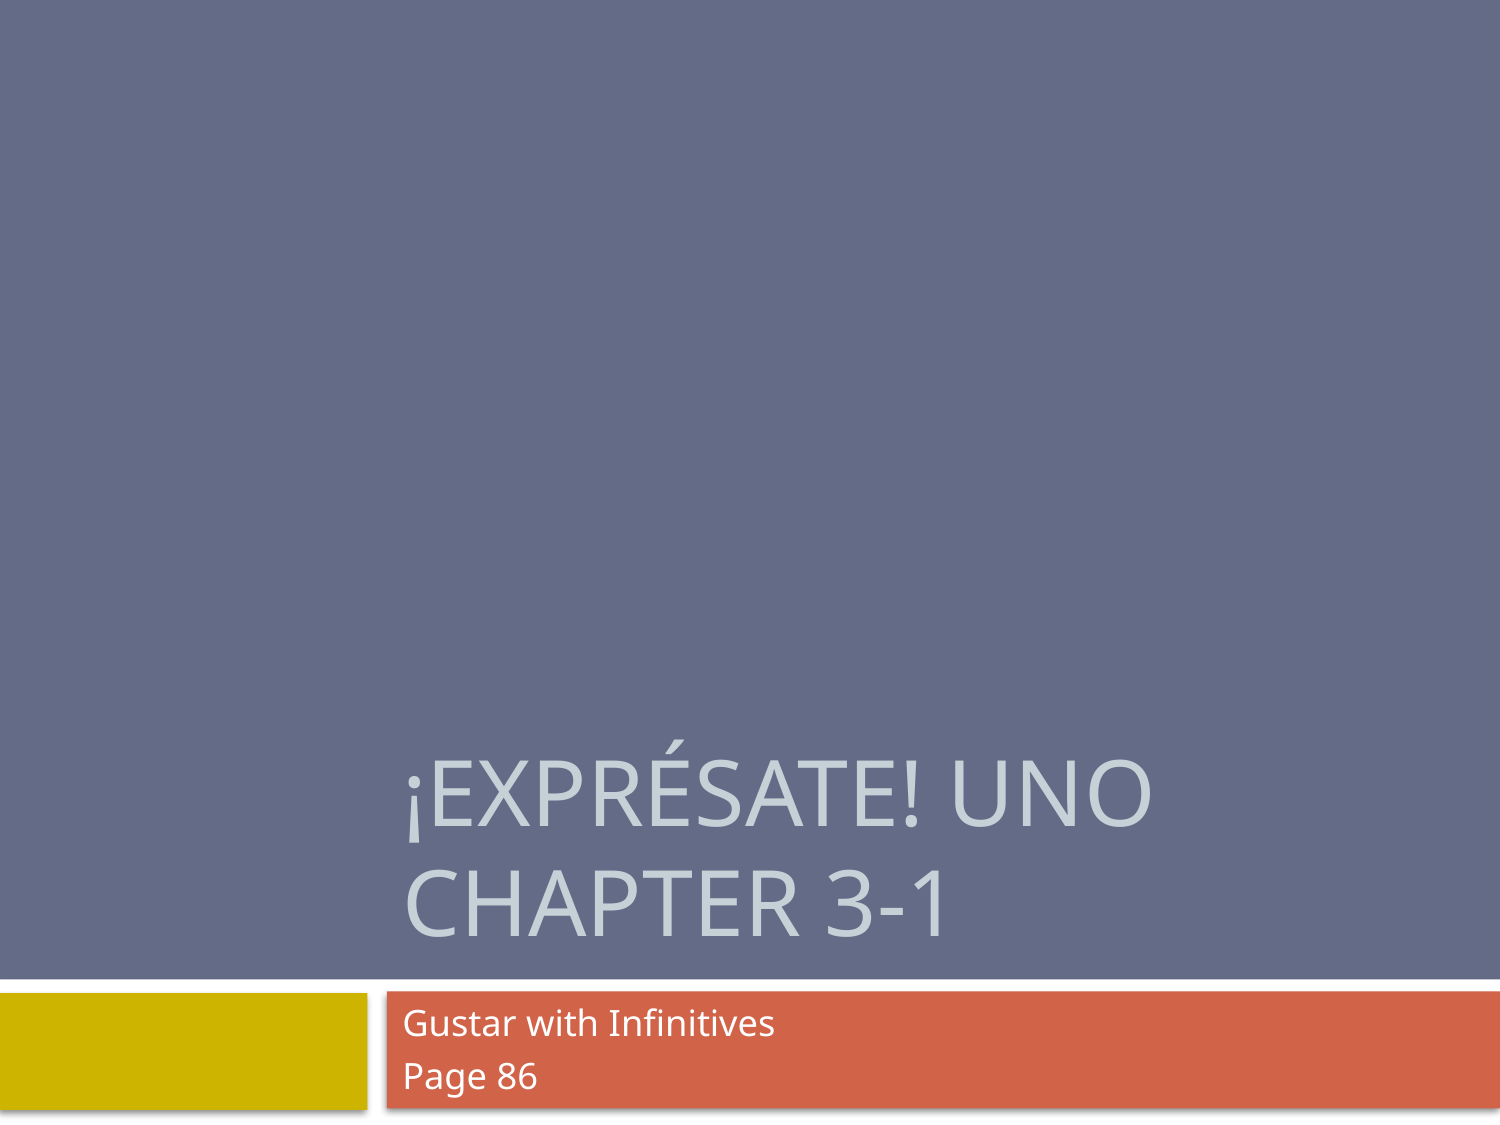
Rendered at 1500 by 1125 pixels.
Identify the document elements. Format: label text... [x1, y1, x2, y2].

subtitle Gustar with Infinitives Page 86 [387, 992, 1488, 1105]
title ¡Exprésate! UNO Chapter 3-1 [387, 662, 1450, 963]
